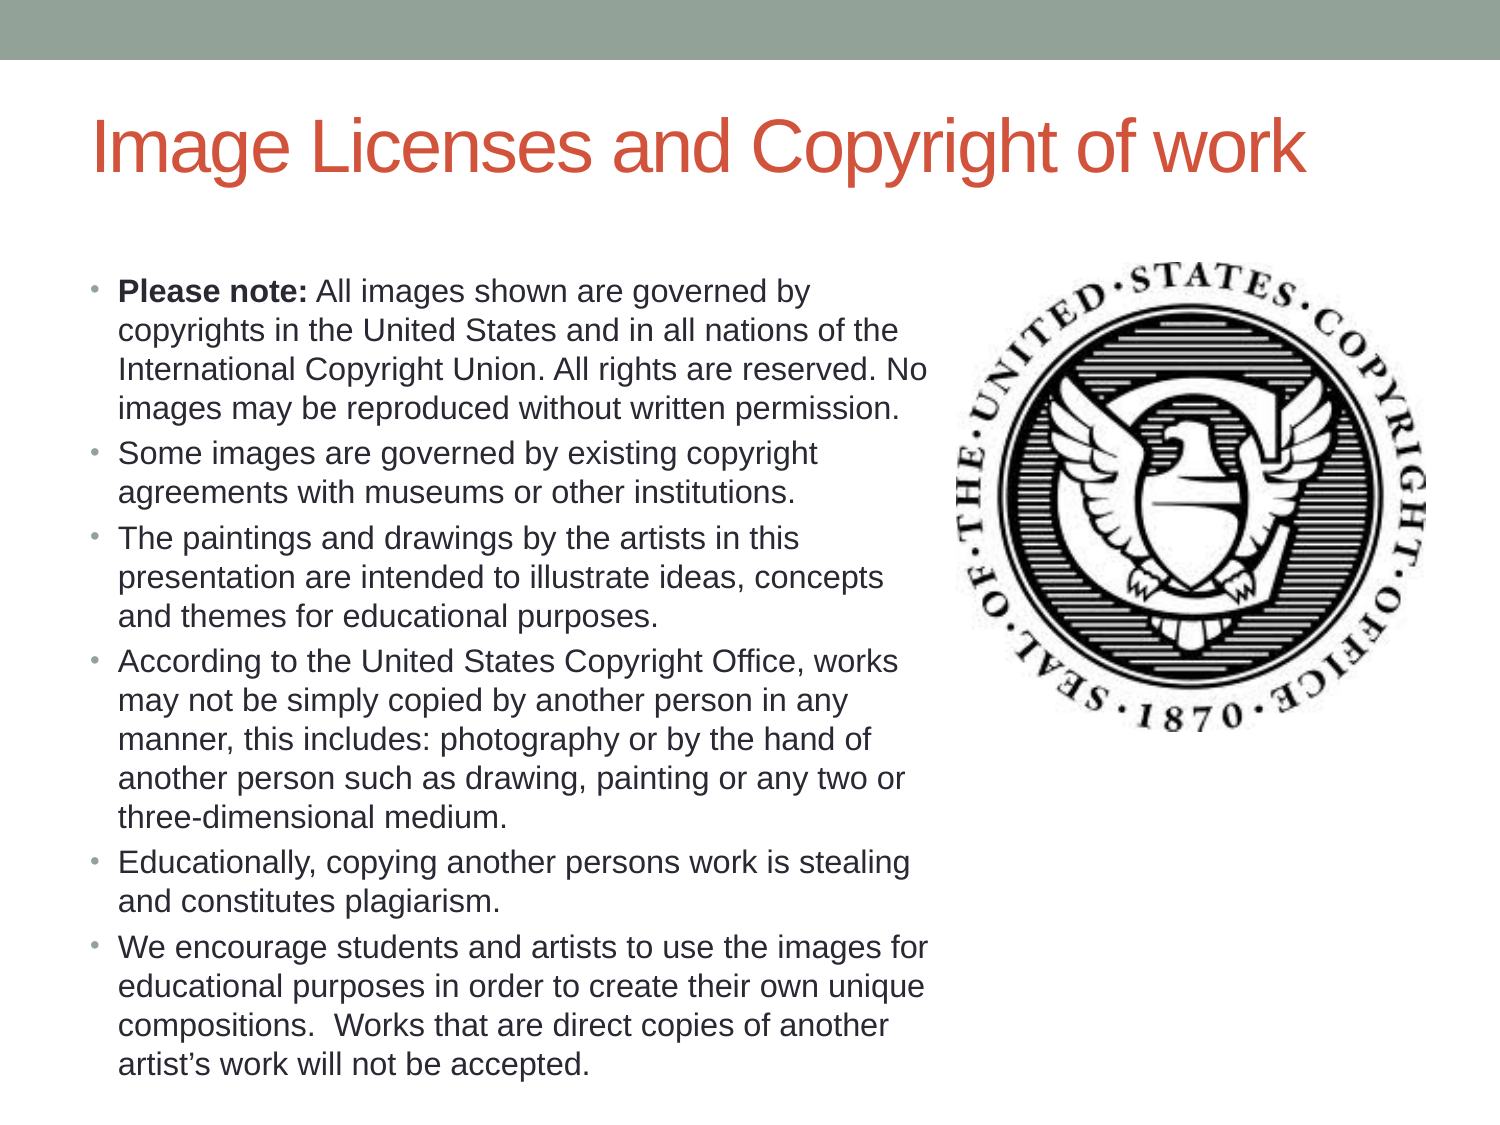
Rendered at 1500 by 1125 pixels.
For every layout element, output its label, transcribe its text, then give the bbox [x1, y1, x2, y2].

picture [955, 262, 1426, 732]
title Image Licenses and Copyright of work [75, 87, 1425, 262]
list Please note: All images shown are governed by copyrights in the United States and in all nations of the International Copyright Union. All rights are reserved. No images may be reproduced without written permission. Some images are governed by existing copyright agreements with museums or other institutions. The paintings and drawings by the artists in this presentation are intended to illustrate ideas, concepts and themes for educational purposes. According to the United States Copyright Office, works may not be simply copied by another person in any manner, this includes: photography or by the hand of another person such as drawing, painting or any two or three-dimensional medium. Educationally, copying another persons work is stealing and constitutes plagiarism. We encourage students and artists to use the images for educational purposes in order to create their own unique compositions. Works that are direct copies of another artist’s work will not be accepted. [75, 262, 961, 1106]
